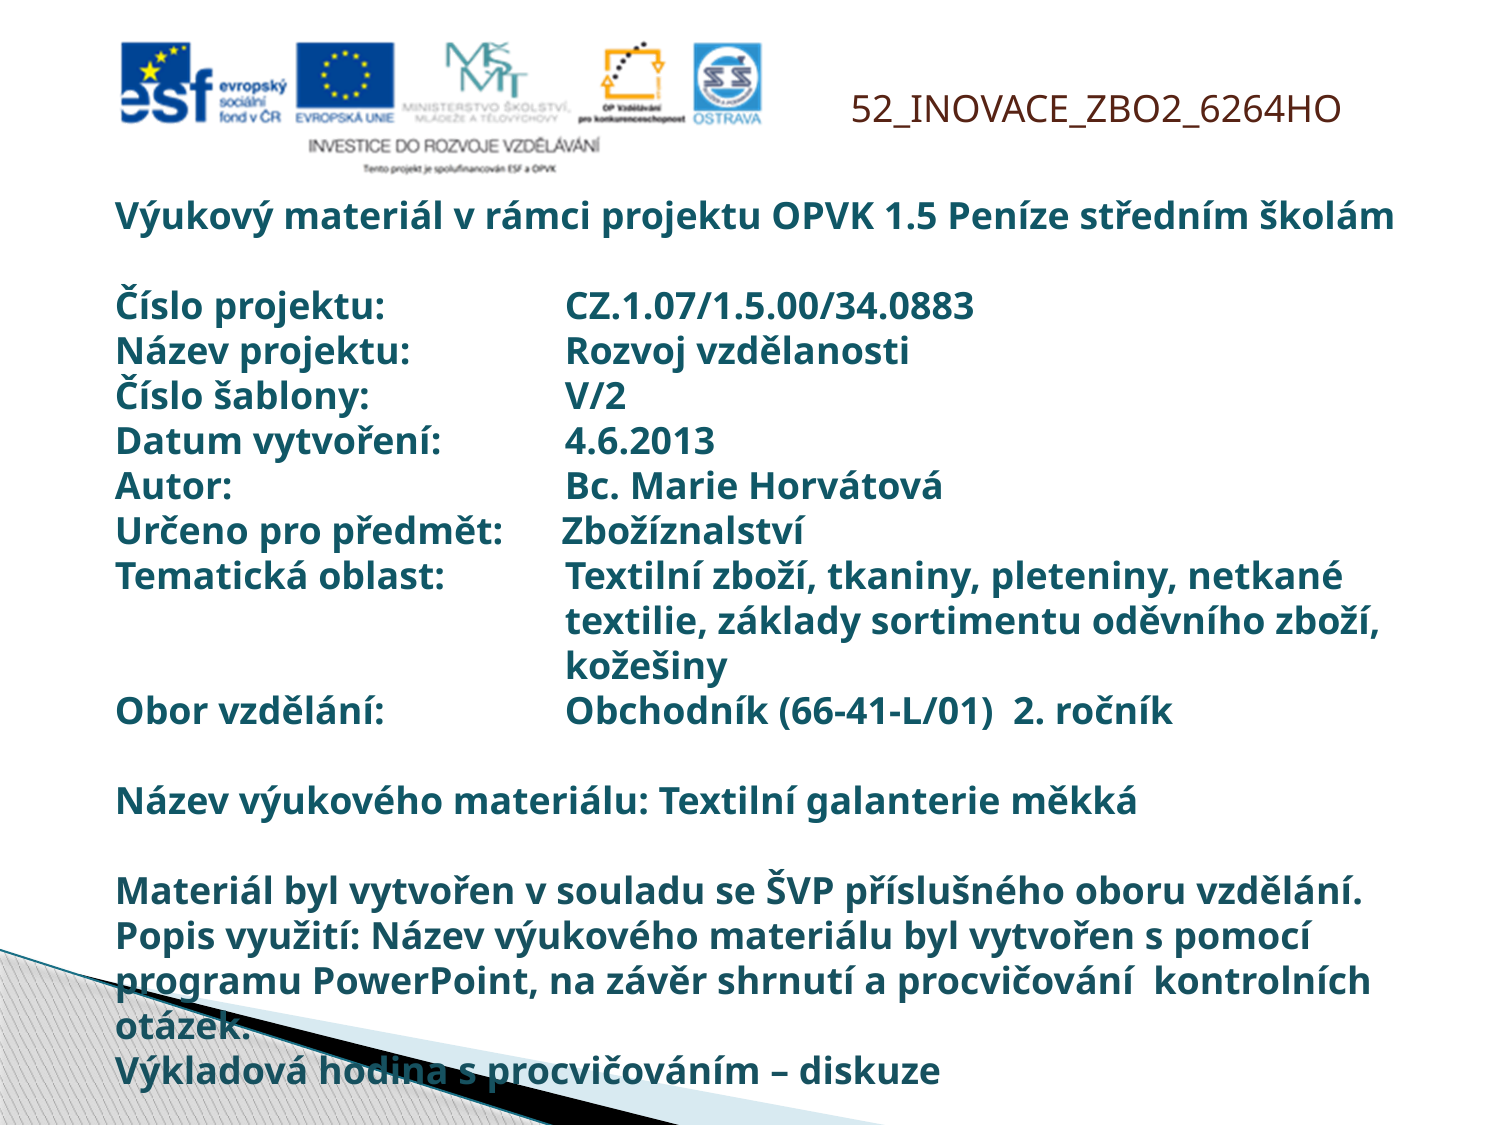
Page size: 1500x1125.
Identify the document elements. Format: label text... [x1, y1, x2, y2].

picture [116, 39, 768, 185]
text_box Výukový materiál v rámci projektu OPVK 1.5 Peníze středním školám Číslo projektu: CZ.1.07/1.5.00/34.0883 Název projektu: Rozvoj vzdělanosti Číslo šablony: V/2 Datum vytvoření: 4.6.2013 Autor: Bc. Marie Horvátová Určeno pro předmět: Zbožíznalství Tematická oblast: Textilní zboží, tkaniny, pleteniny, netkané textilie, základy sortimentu oděvního zboží, kožešiny Obor vzdělání: Obchodník (66-41-L/01) 2. ročník Název výukového materiálu: Textilní galanterie měkká Materiál byl vytvořen v souladu se ŠVP příslušného oboru vzdělání. Popis využití: Název výukového materiálu byl vytvořen s pomocí programu PowerPoint, na závěr shrnutí a procvičování kontrolních otázek. Výkladová hodina s procvičováním – diskuze [100, 184, 1436, 1100]
text_box 52_INOVACE_ZBO2_6264HO [835, 78, 1358, 138]
